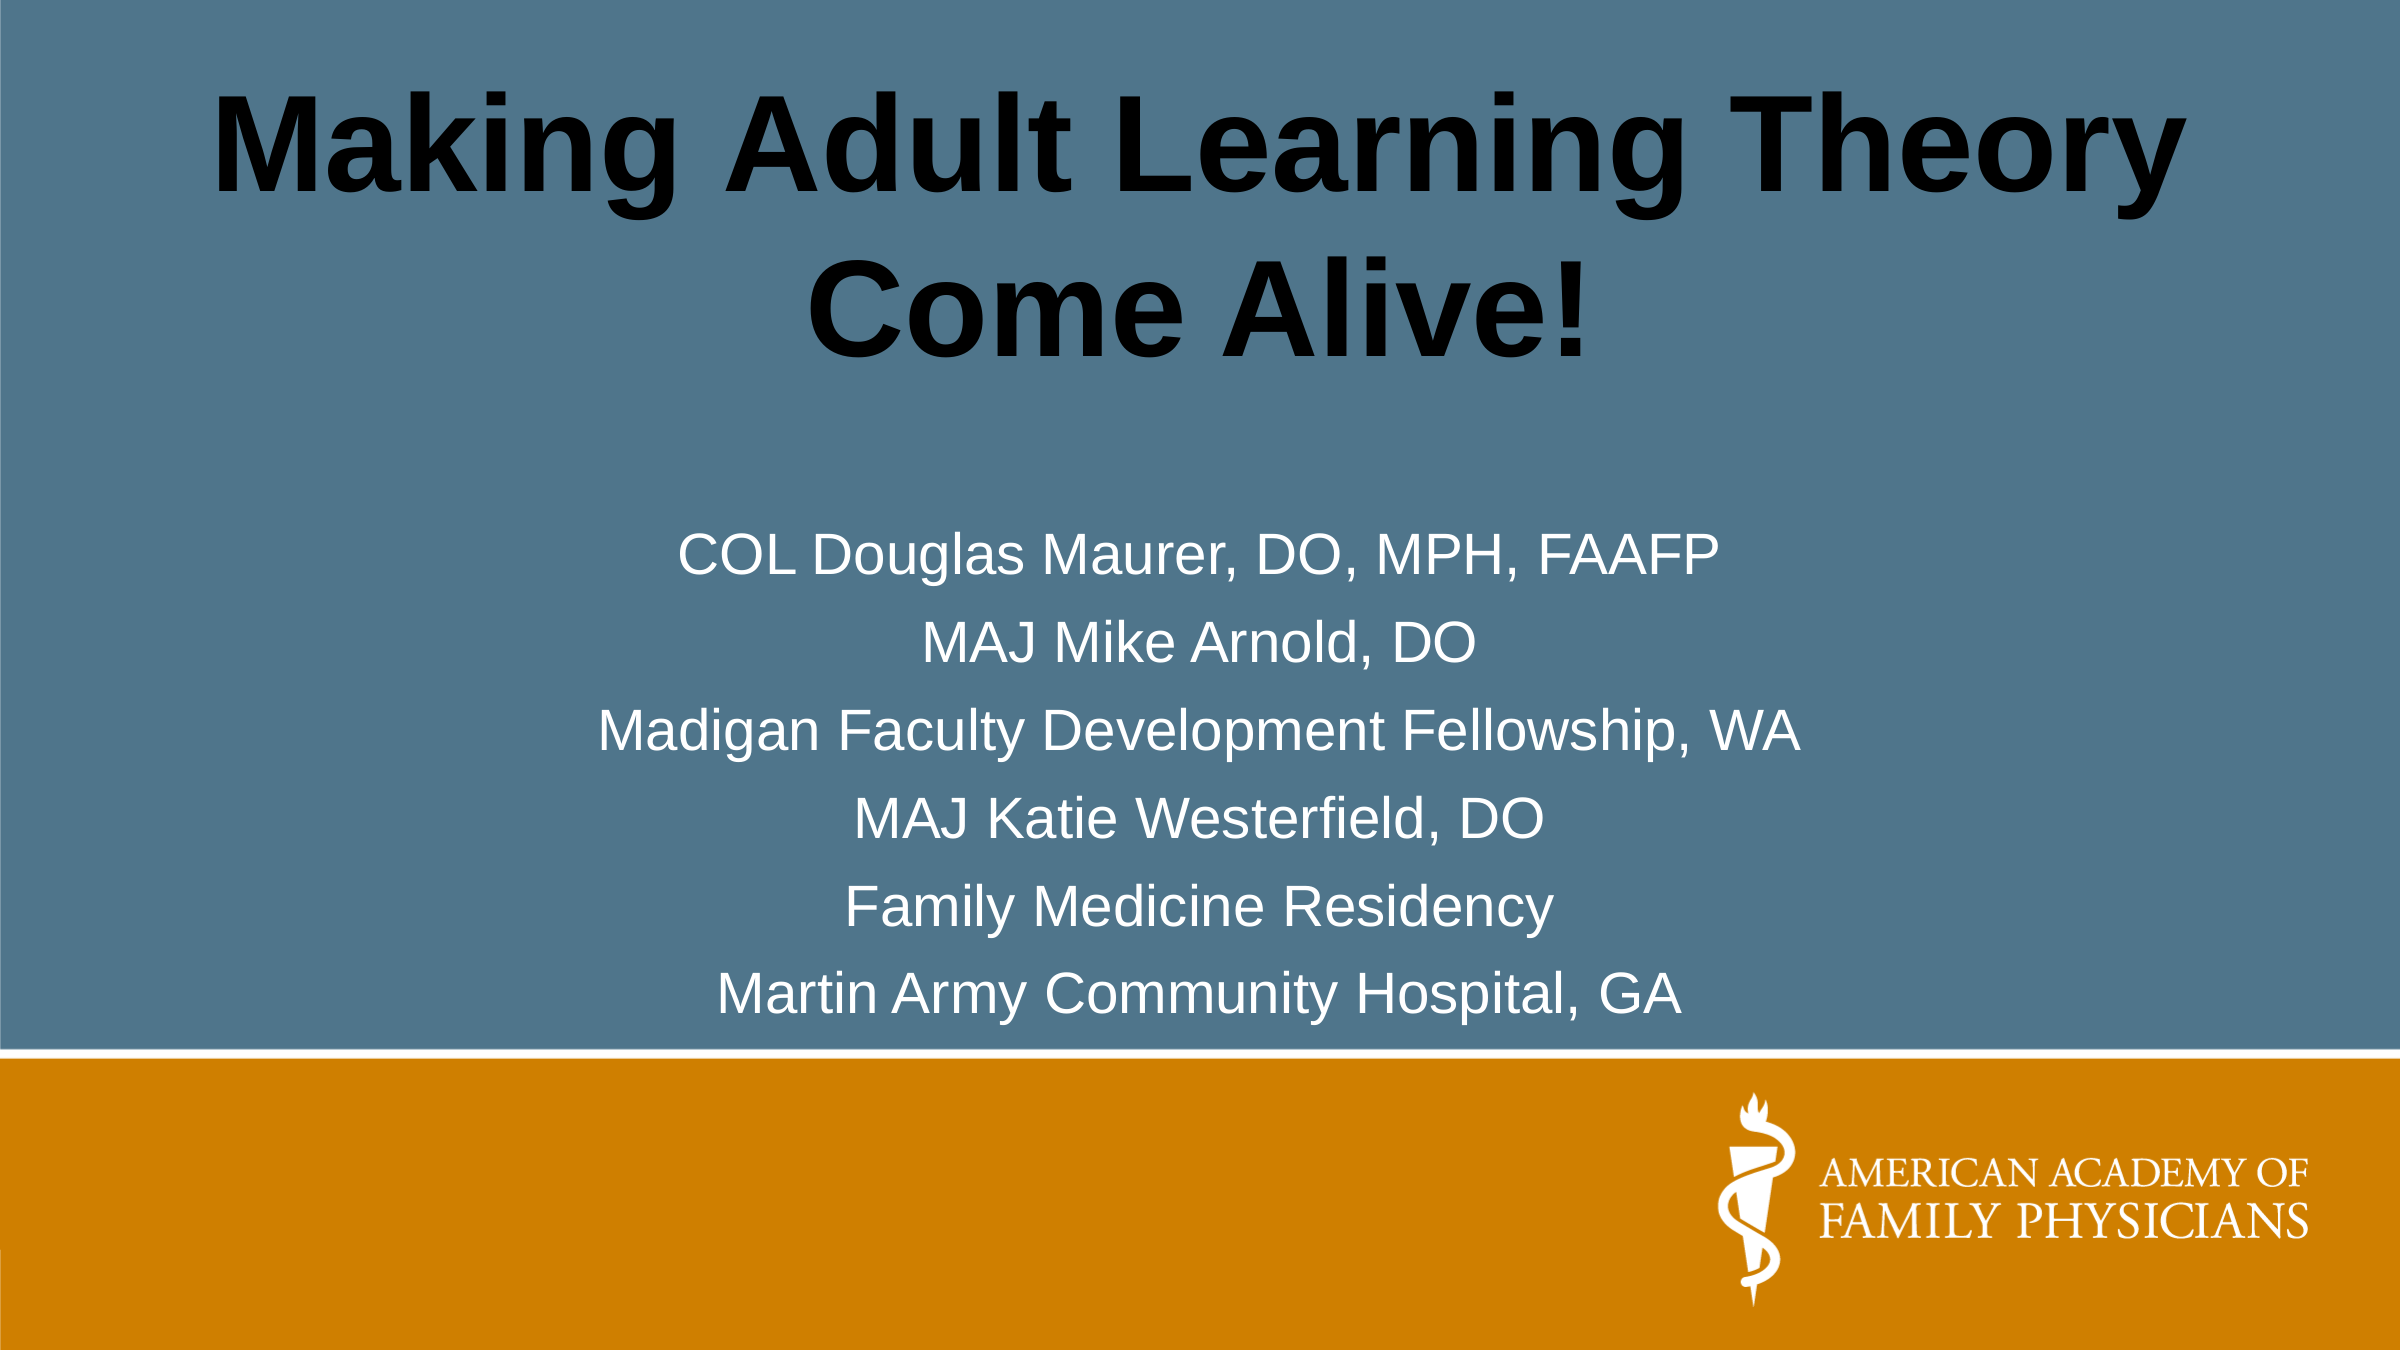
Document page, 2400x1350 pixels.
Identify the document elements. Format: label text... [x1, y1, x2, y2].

picture [0, 0, 2400, 1350]
title [120, 360, 2280, 570]
subtitle Making Adult Learning Theory Come Alive! COL Douglas Maurer, DO, MPH, FAAFP MAJ Mike Arnold, DO Madigan Faculty Development Fellowship, WA MAJ Katie Westerfield, DO Family Medicine Residency Martin Army Community Hospital, GA [99, 44, 2300, 360]
